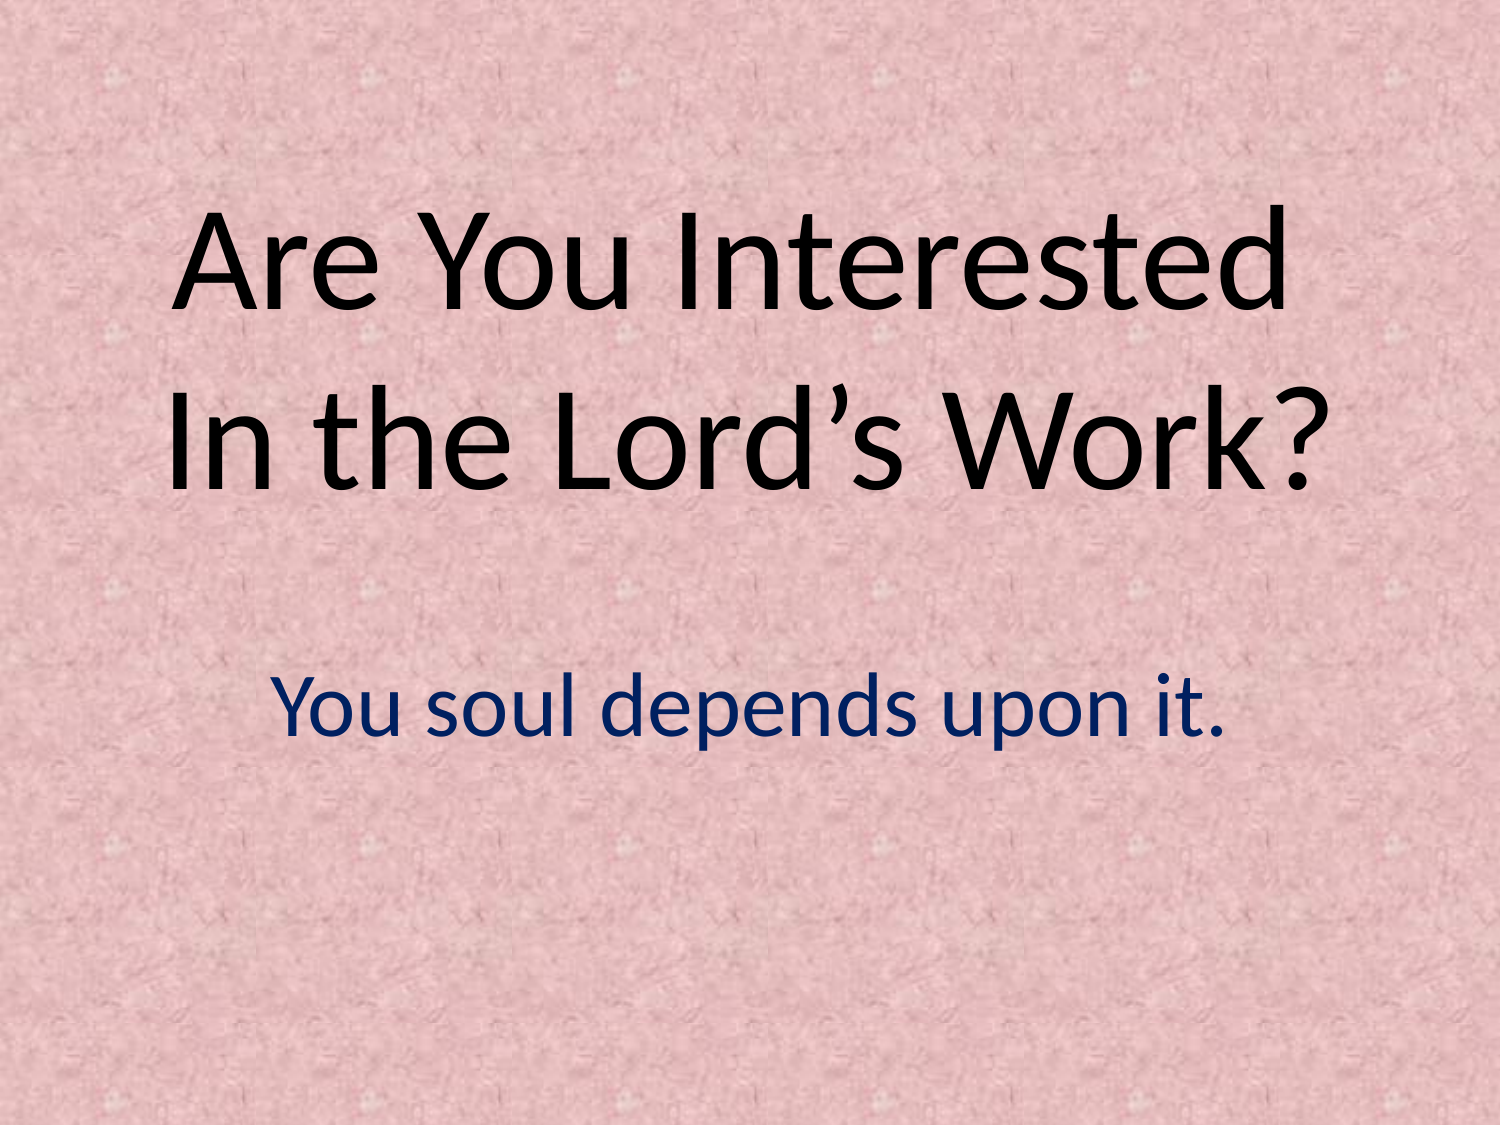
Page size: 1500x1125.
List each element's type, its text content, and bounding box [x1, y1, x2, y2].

subtitle You soul depends upon it. [225, 637, 1275, 925]
title Are You Interested In the Lord’s Work? [112, 87, 1388, 591]
picture [0, 0, 1500, 1125]
